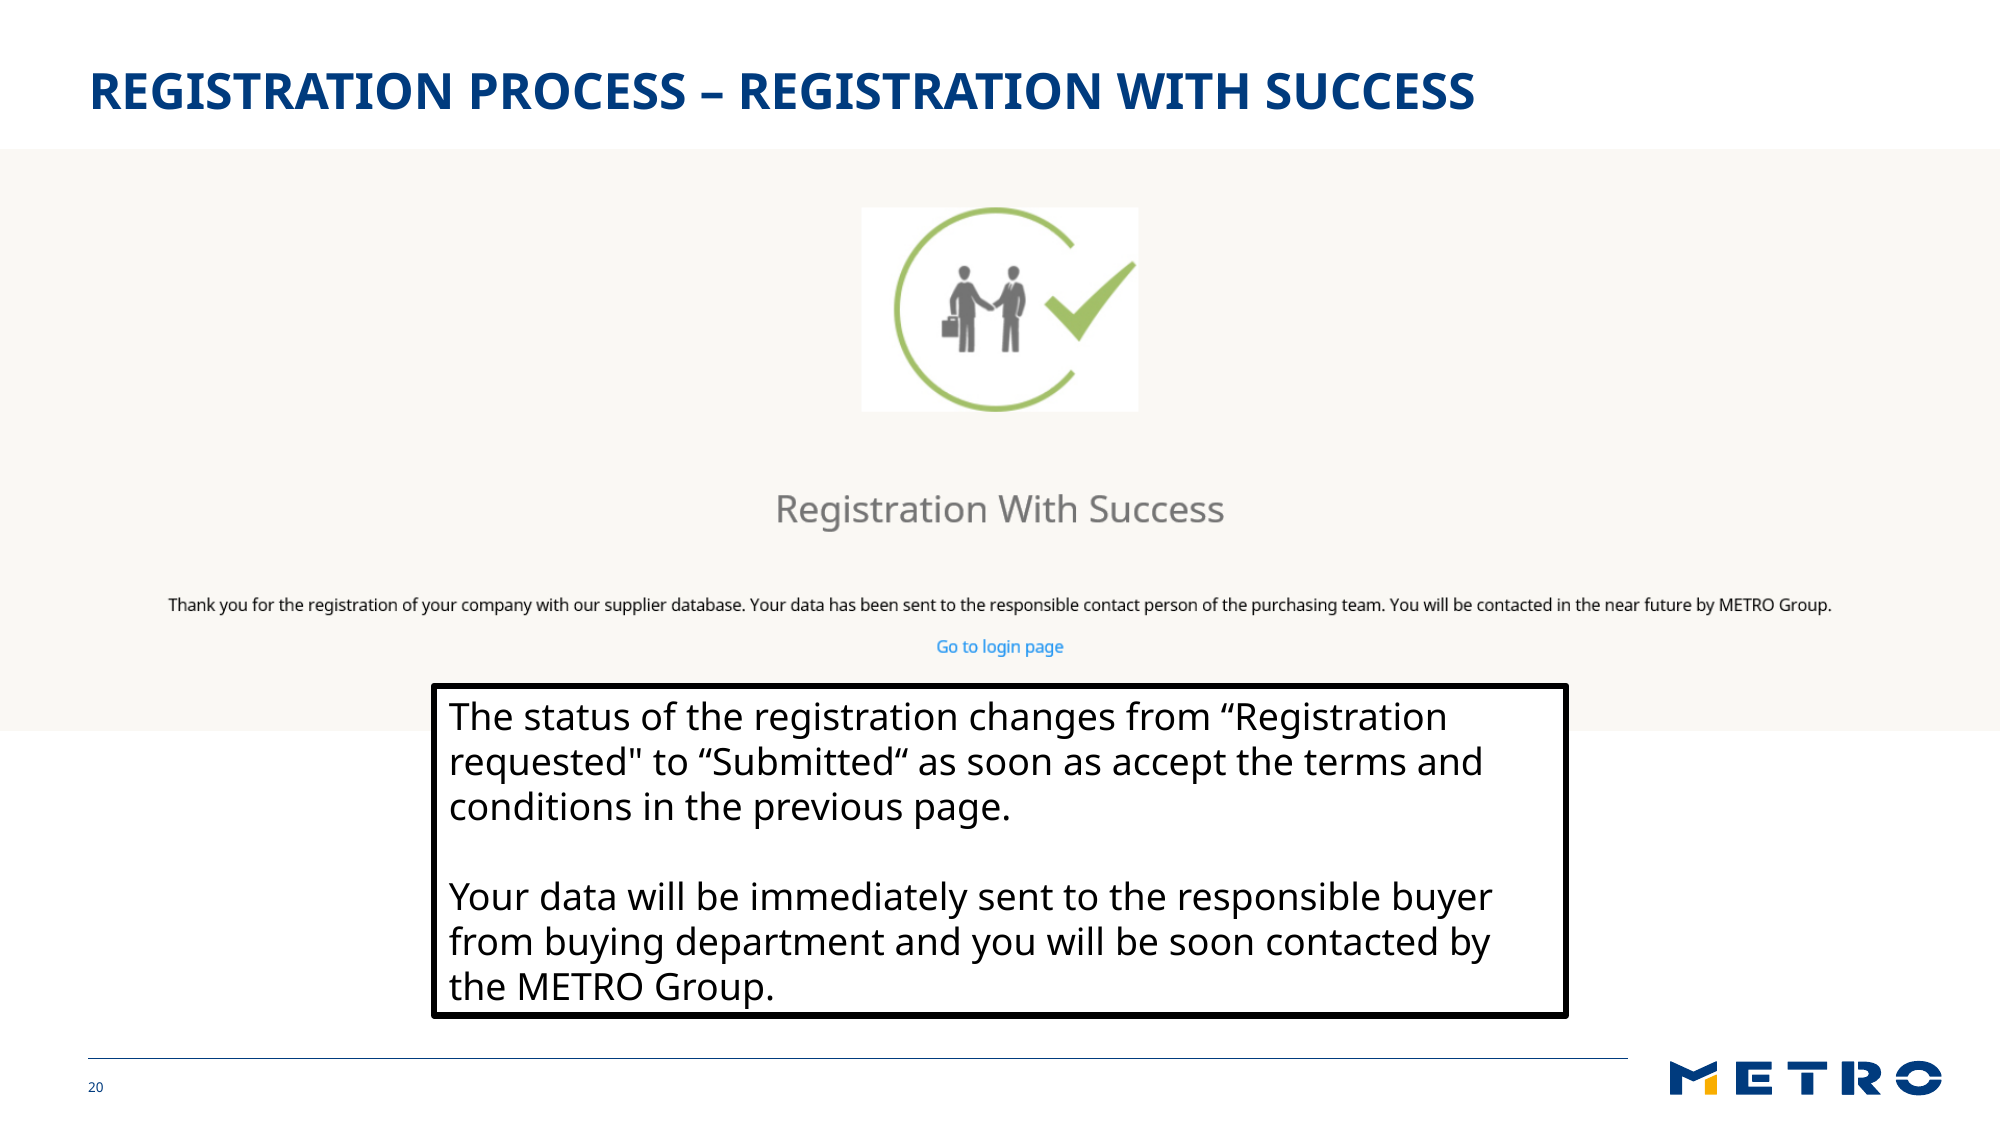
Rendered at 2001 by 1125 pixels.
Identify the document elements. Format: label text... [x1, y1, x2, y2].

picture [0, 149, 2000, 732]
text_box The status of the registration changes from “Registration requested" to “Submitted“ as soon as accept the terms and conditions in the previous page. Your data will be immediately sent to the responsible buyer from buying department and you will be soon contacted by the METRO Group. [433, 732, 1566, 1016]
title Registration process – registration with success [88, 66, 1939, 149]
slide_number 20 [88, 1079, 152, 1115]
